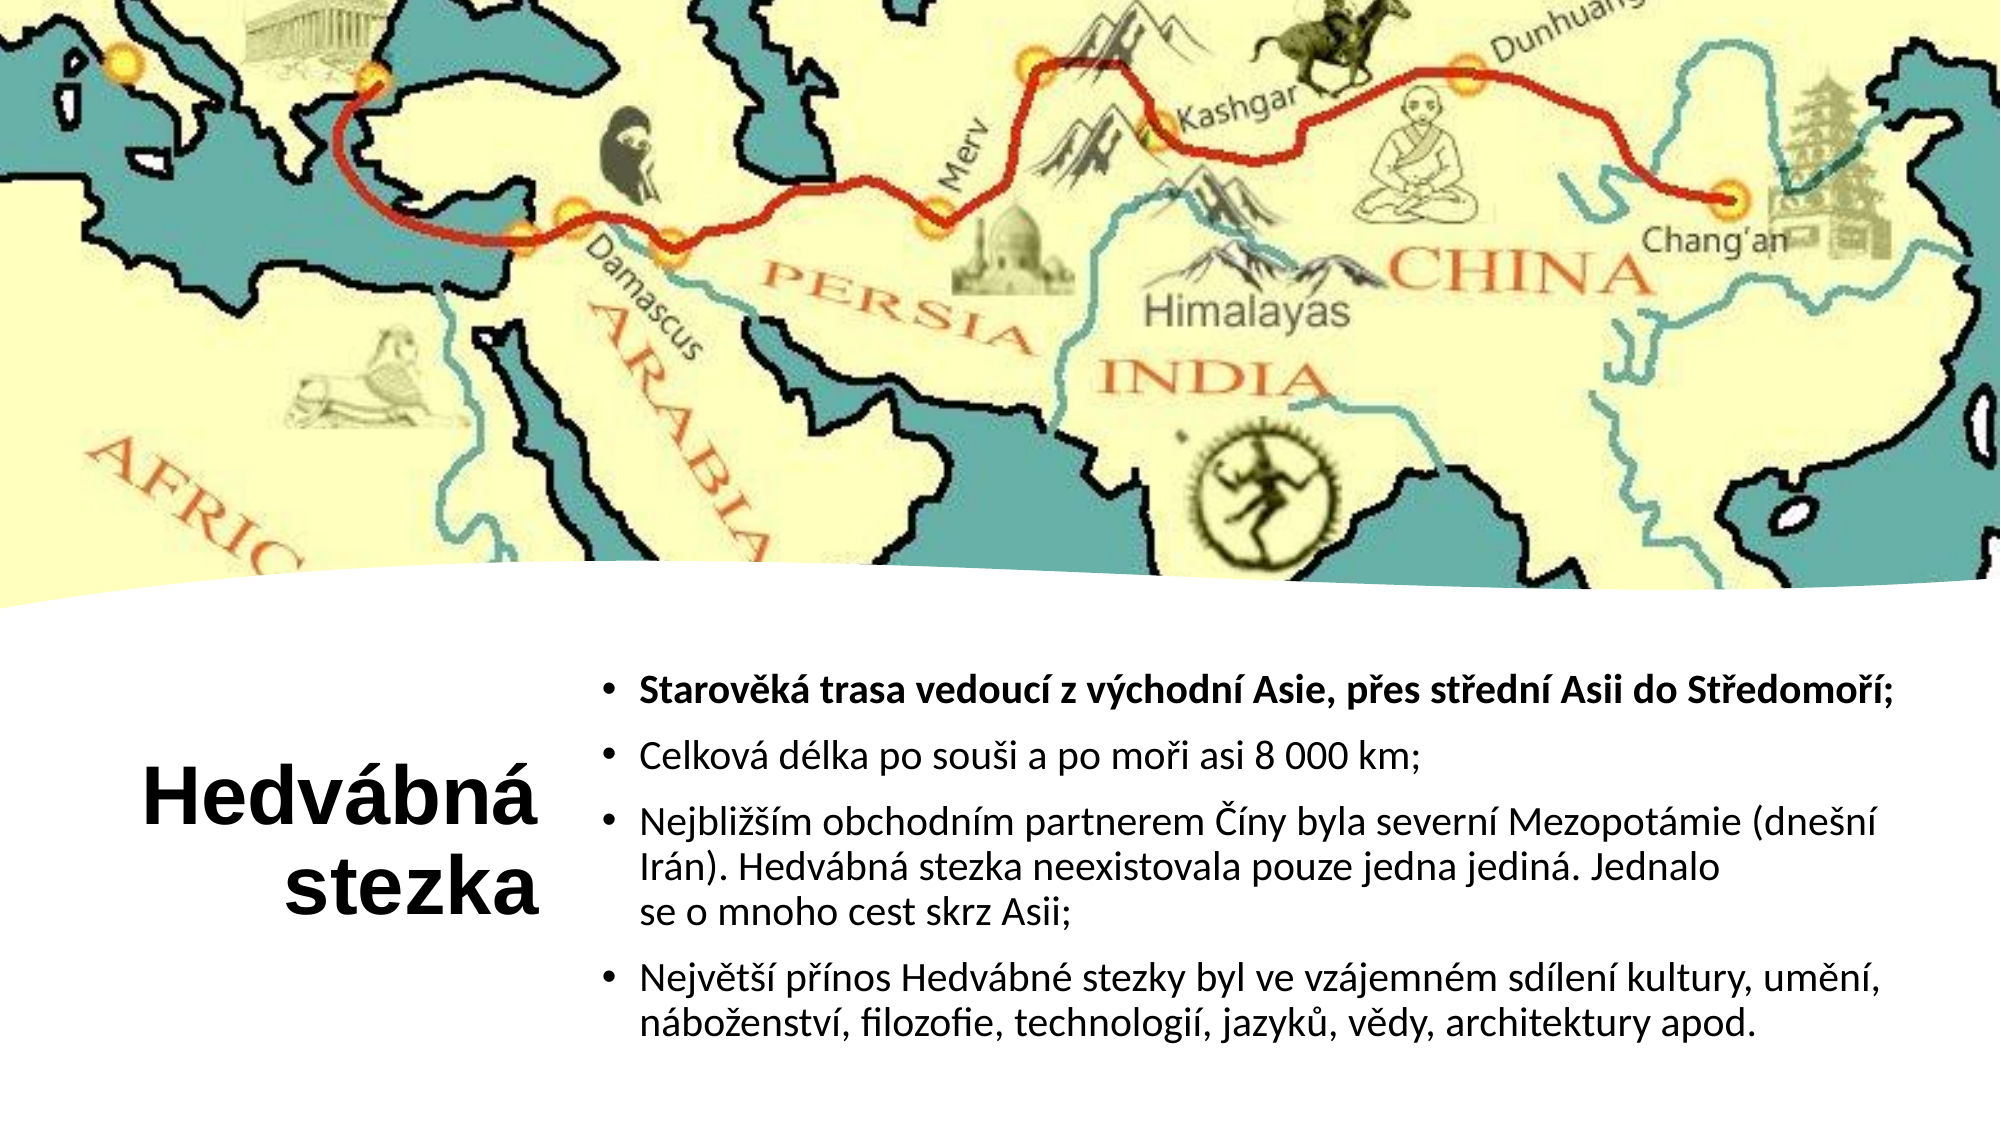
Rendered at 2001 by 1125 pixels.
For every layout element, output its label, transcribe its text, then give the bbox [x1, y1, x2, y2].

picture [0, 0, 2000, 609]
title Hedvábná stezka [78, 641, 554, 1044]
list Starověká trasa vedoucí z východní Asie, přes střední Asii do Středomoří; Celková délka po souši a po moři asi 8 000 km; Nejbližším obchodním partnerem Číny byla severní Mezopotámie (dnešní Irán). Hedvábná stezka neexistovala pouze jedna jediná. Jednalo se o mnoho cest skrz Asii; Největší přínos Hedvábné stezky byl ve vzájemném sdílení kultury, umění, náboženství, filozofie, technologií, jazyků, vědy, architektury apod. [586, 609, 1934, 1105]
